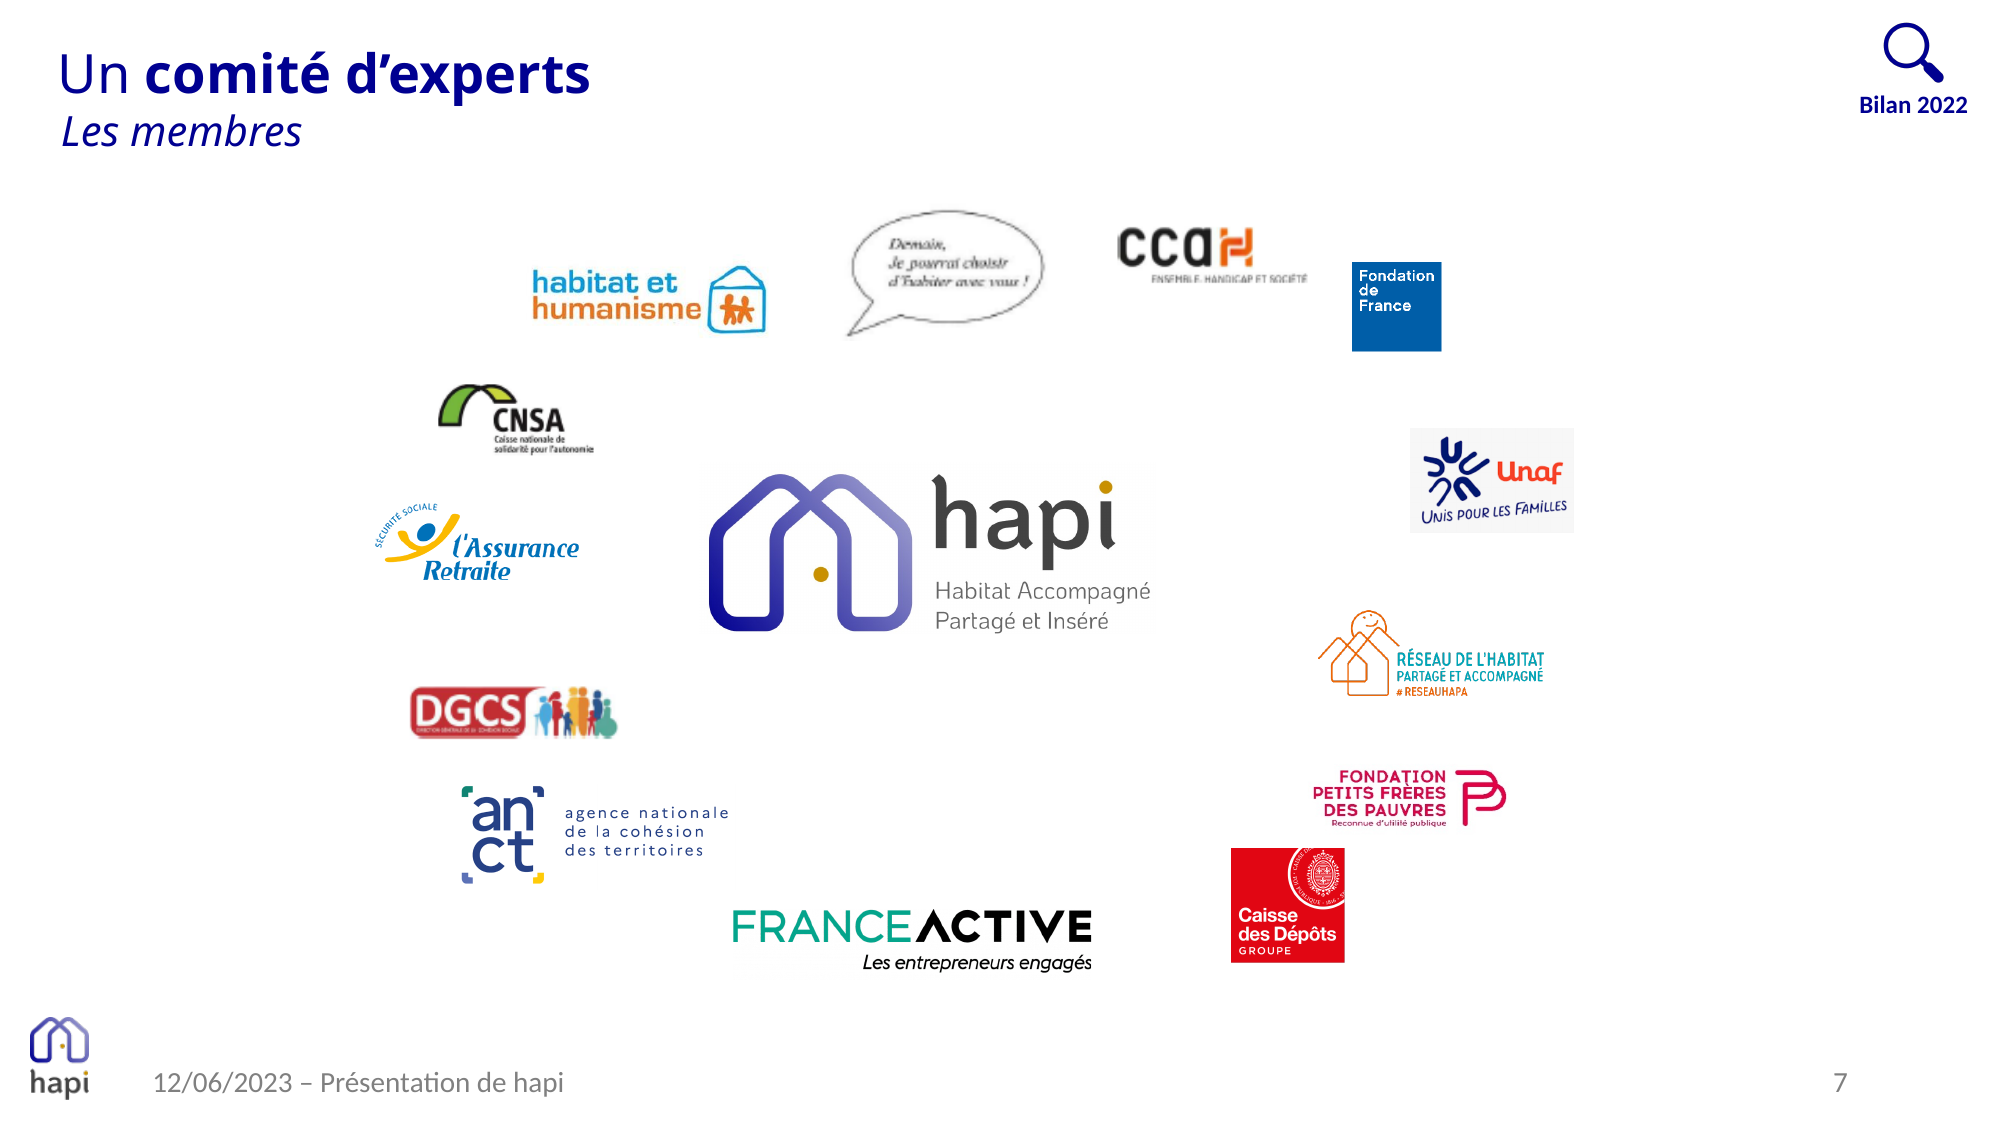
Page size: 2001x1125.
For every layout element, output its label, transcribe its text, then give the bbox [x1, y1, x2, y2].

picture [1102, 210, 1319, 299]
picture [1231, 746, 1510, 963]
picture [1410, 428, 1574, 533]
picture [1344, 254, 1449, 359]
picture [375, 503, 579, 580]
picture [1877, 16, 1950, 89]
text_box Un comité d’experts [42, 29, 1735, 122]
picture [30, 1017, 89, 1100]
picture [459, 784, 736, 890]
text_box Les membres [45, 122, 532, 186]
picture [733, 909, 1092, 980]
text_box Bilan 2022 [1815, 80, 2000, 126]
picture [426, 372, 609, 468]
picture [518, 250, 776, 343]
picture [1318, 610, 1544, 696]
picture [833, 200, 1052, 341]
picture [699, 462, 1156, 634]
picture [401, 671, 637, 755]
